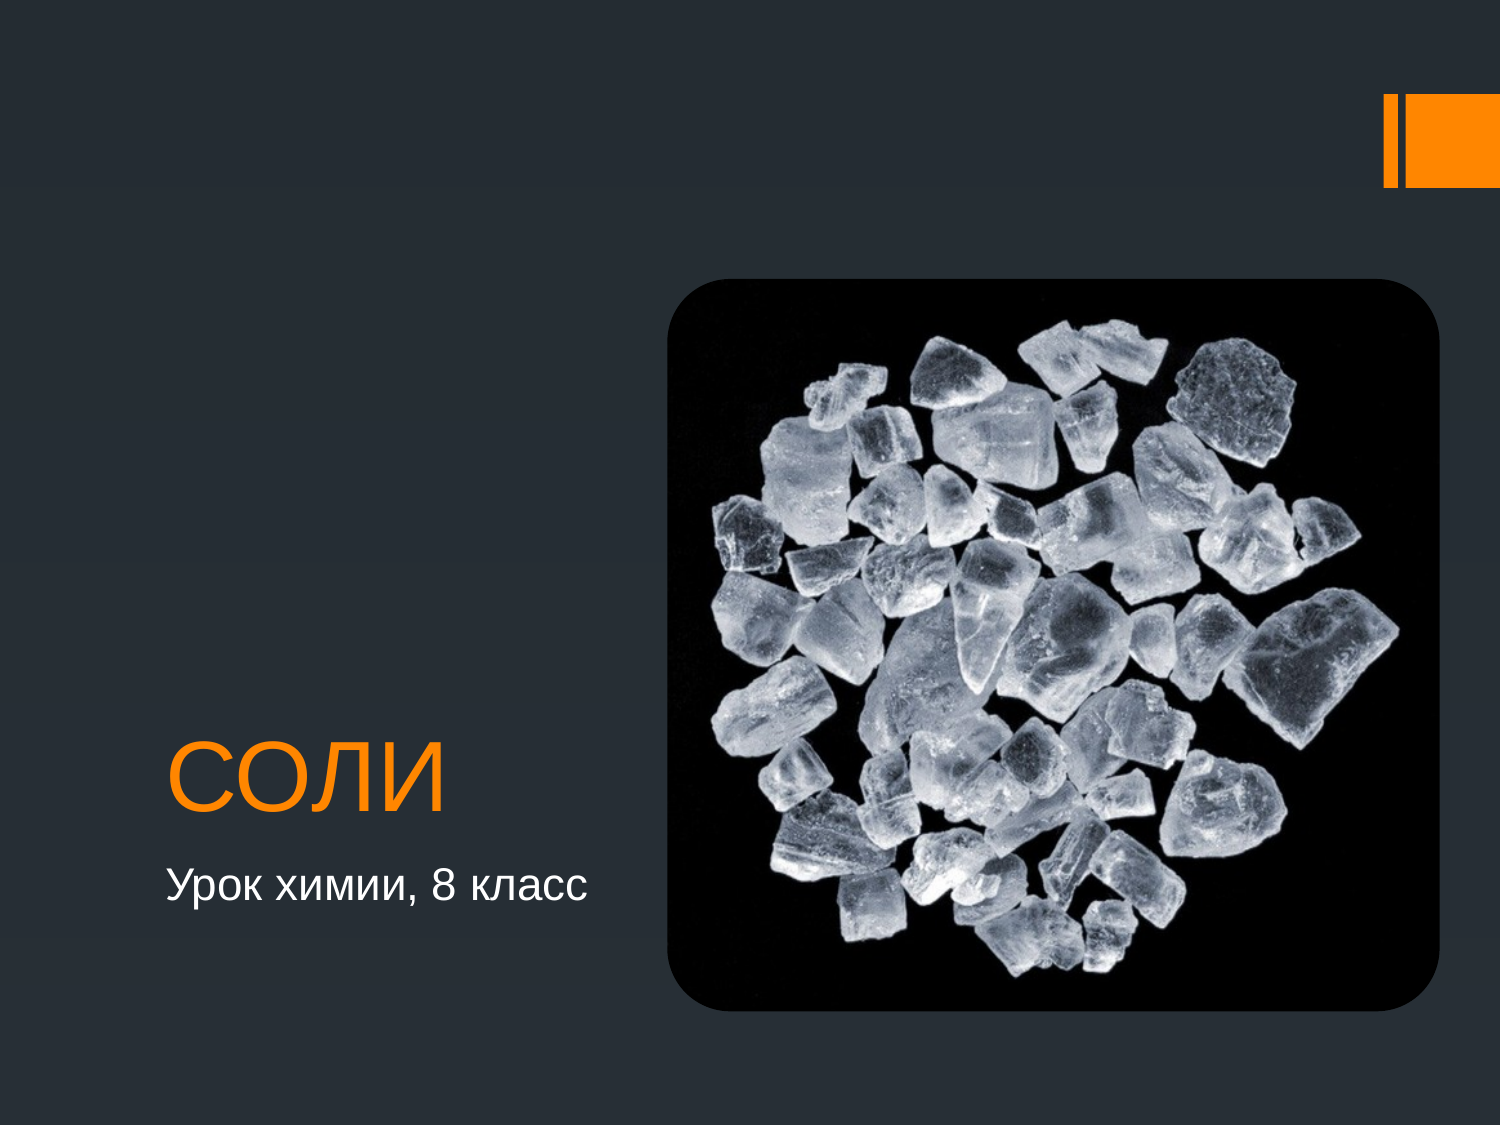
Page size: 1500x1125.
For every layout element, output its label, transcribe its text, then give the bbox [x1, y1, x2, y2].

title СОЛИ [150, 412, 661, 839]
subtitle Урок химии, 8 класс [150, 847, 1350, 1036]
picture [666, 278, 1441, 1012]
